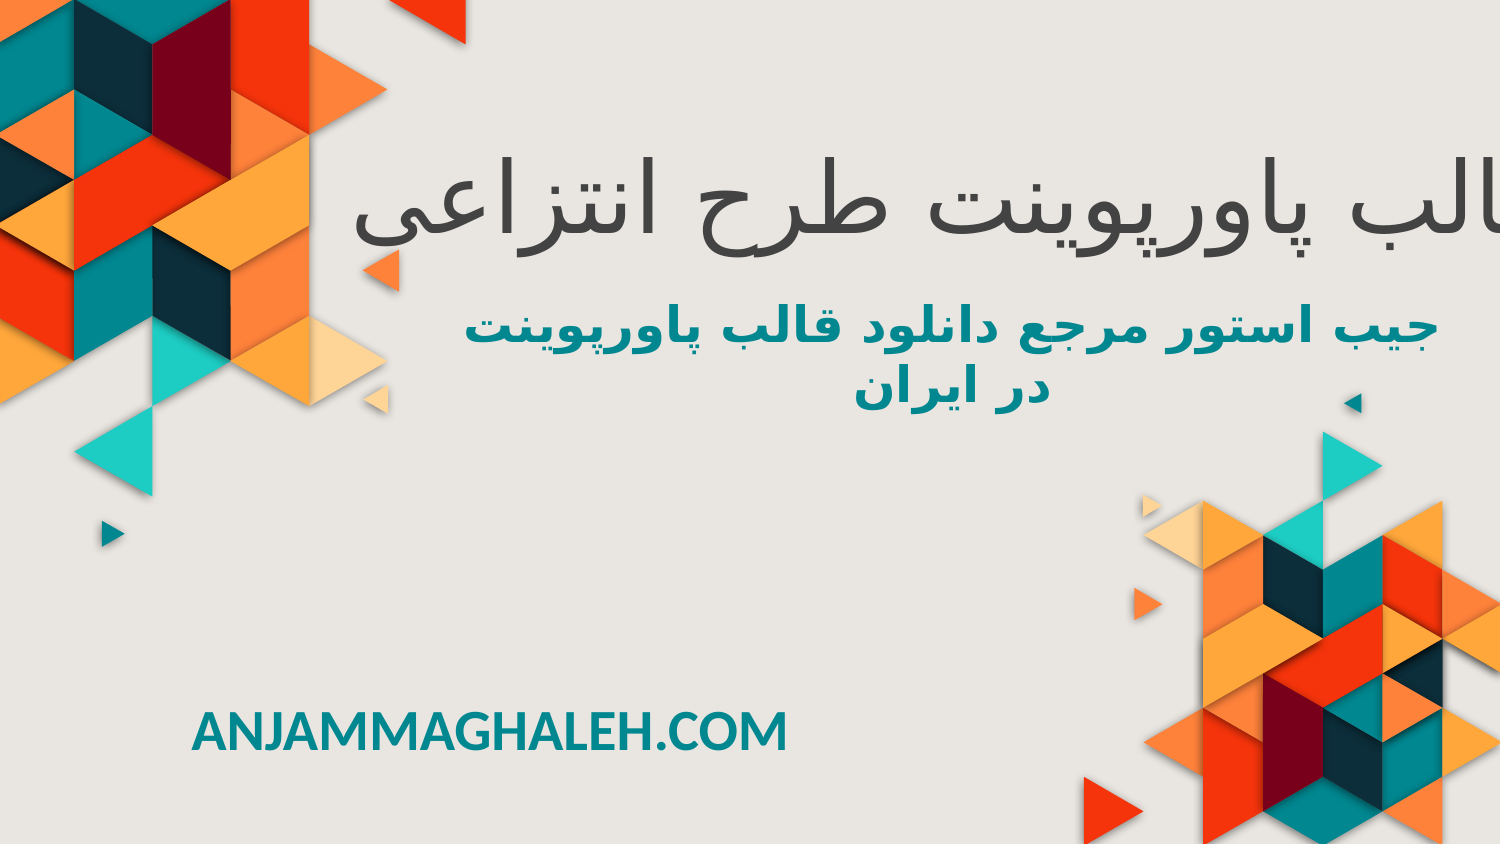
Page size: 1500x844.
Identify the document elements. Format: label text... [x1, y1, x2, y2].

text_box ANJAMMAGHALEH.COM [159, 672, 821, 782]
title قالب پاورپوینت طرح انتزاعی [302, 0, 1500, 407]
text_box جیب استور مرجع دانلود قالب پاورپوینت در ایران [432, 297, 1473, 407]
